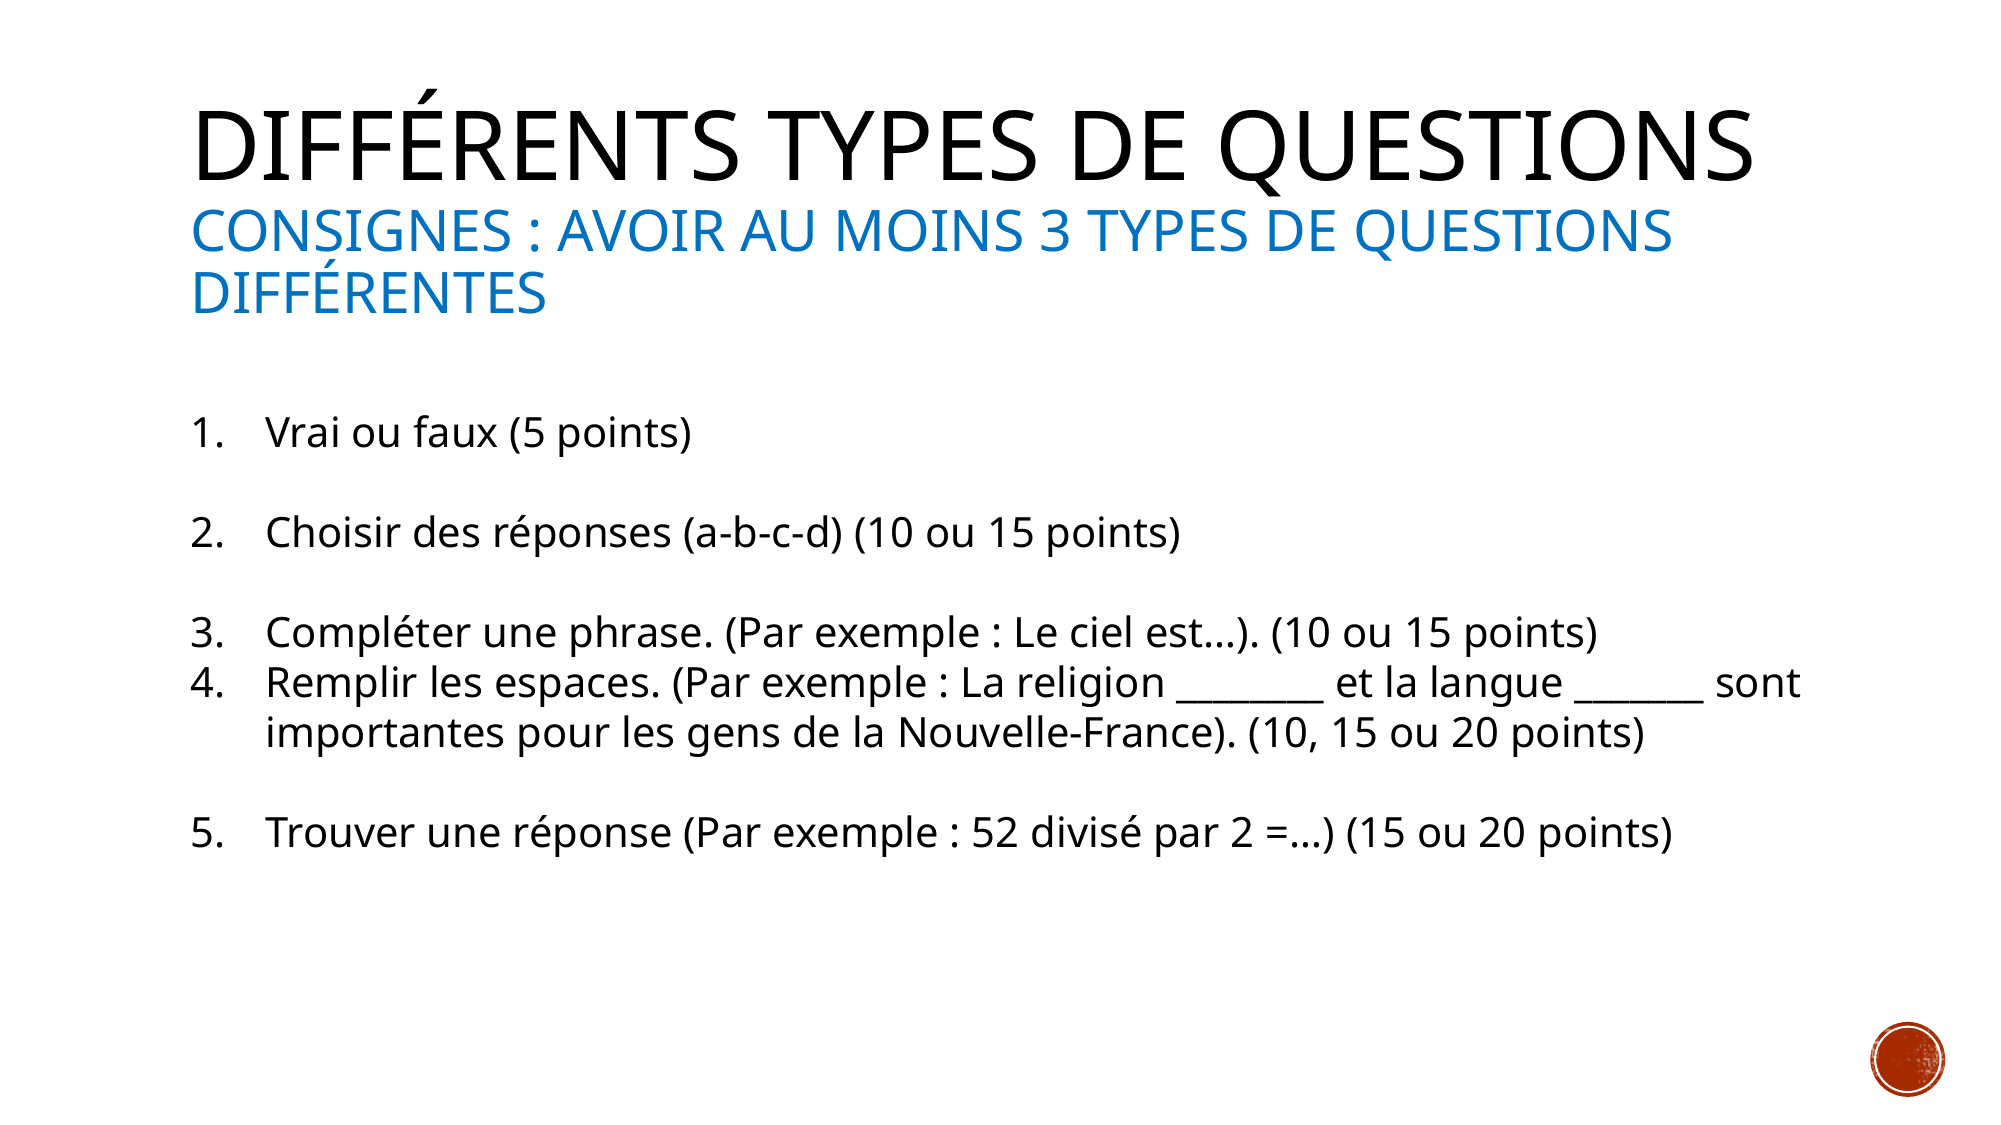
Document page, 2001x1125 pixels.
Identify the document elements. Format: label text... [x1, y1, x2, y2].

list Vrai ou faux (5 points) Choisir des réponses (a-b-c-d) (10 ou 15 points) Compléter une phrase. (Par exemple : Le ciel est…). (10 ou 15 points) Remplir les espaces. (Par exemple : La religion ________ et la langue _______ sont importantes pour les gens de la Nouvelle-France). (10, 15 ou 20 points) Trouver une réponse (Par exemple : 52 divisé par 2 =…) (15 ou 20 points) [175, 348, 1826, 1013]
title Différents types de questions Consignes : avoir AU MOINS 3 TYPES DE QUESTIONS DIFFÉRENTES [175, 79, 1826, 344]
